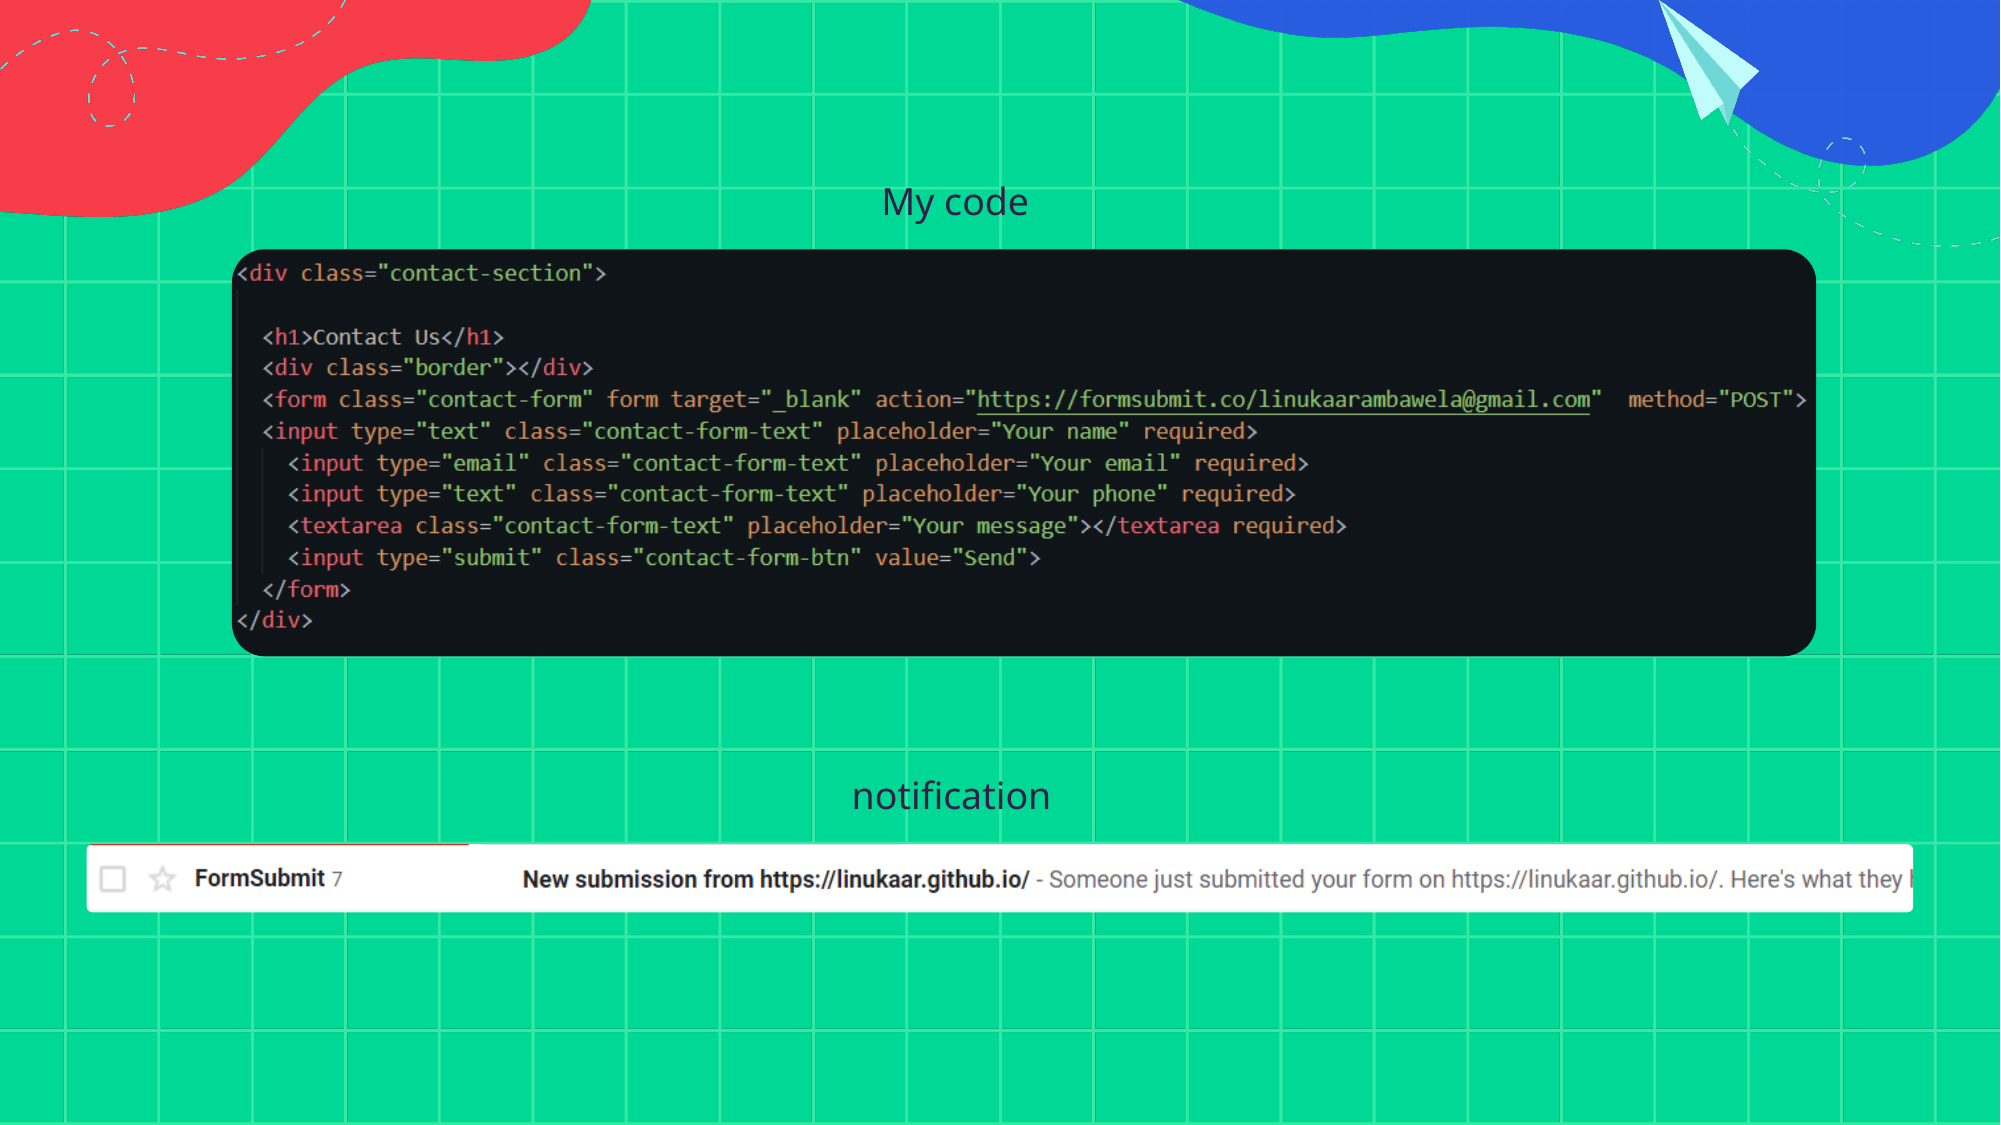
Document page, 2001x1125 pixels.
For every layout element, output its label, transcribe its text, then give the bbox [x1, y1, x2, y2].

text_box My code [866, 170, 1867, 230]
picture [0, 0, 2000, 1125]
text_box notification [836, 764, 1837, 825]
